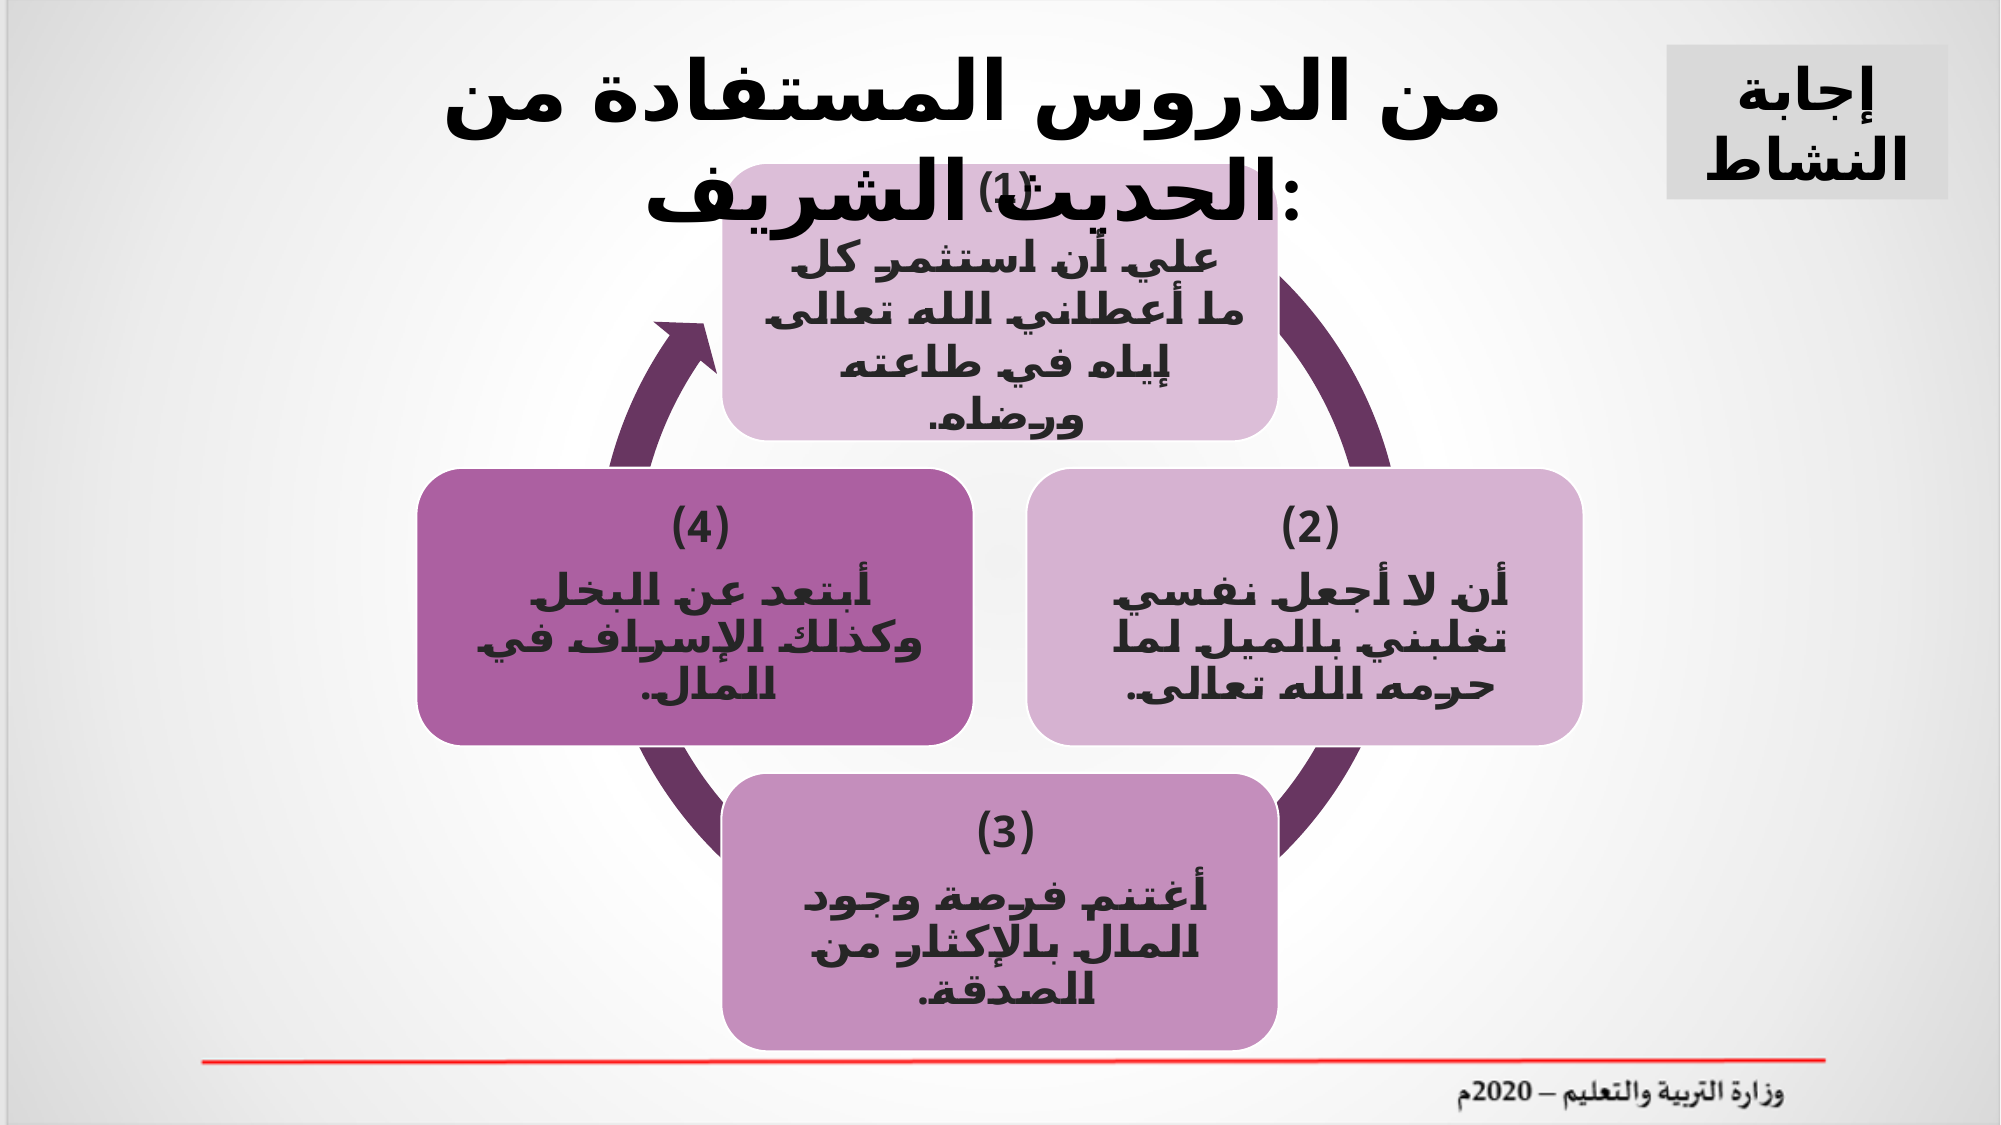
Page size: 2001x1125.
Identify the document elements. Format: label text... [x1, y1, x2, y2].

picture [0, 0, 2001, 1125]
text_box إجابة النشاط [1666, 44, 1949, 200]
text_box من الدروس المستفادة من الحديث الشريف: [345, 29, 1601, 162]
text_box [333, 162, 1667, 1052]
